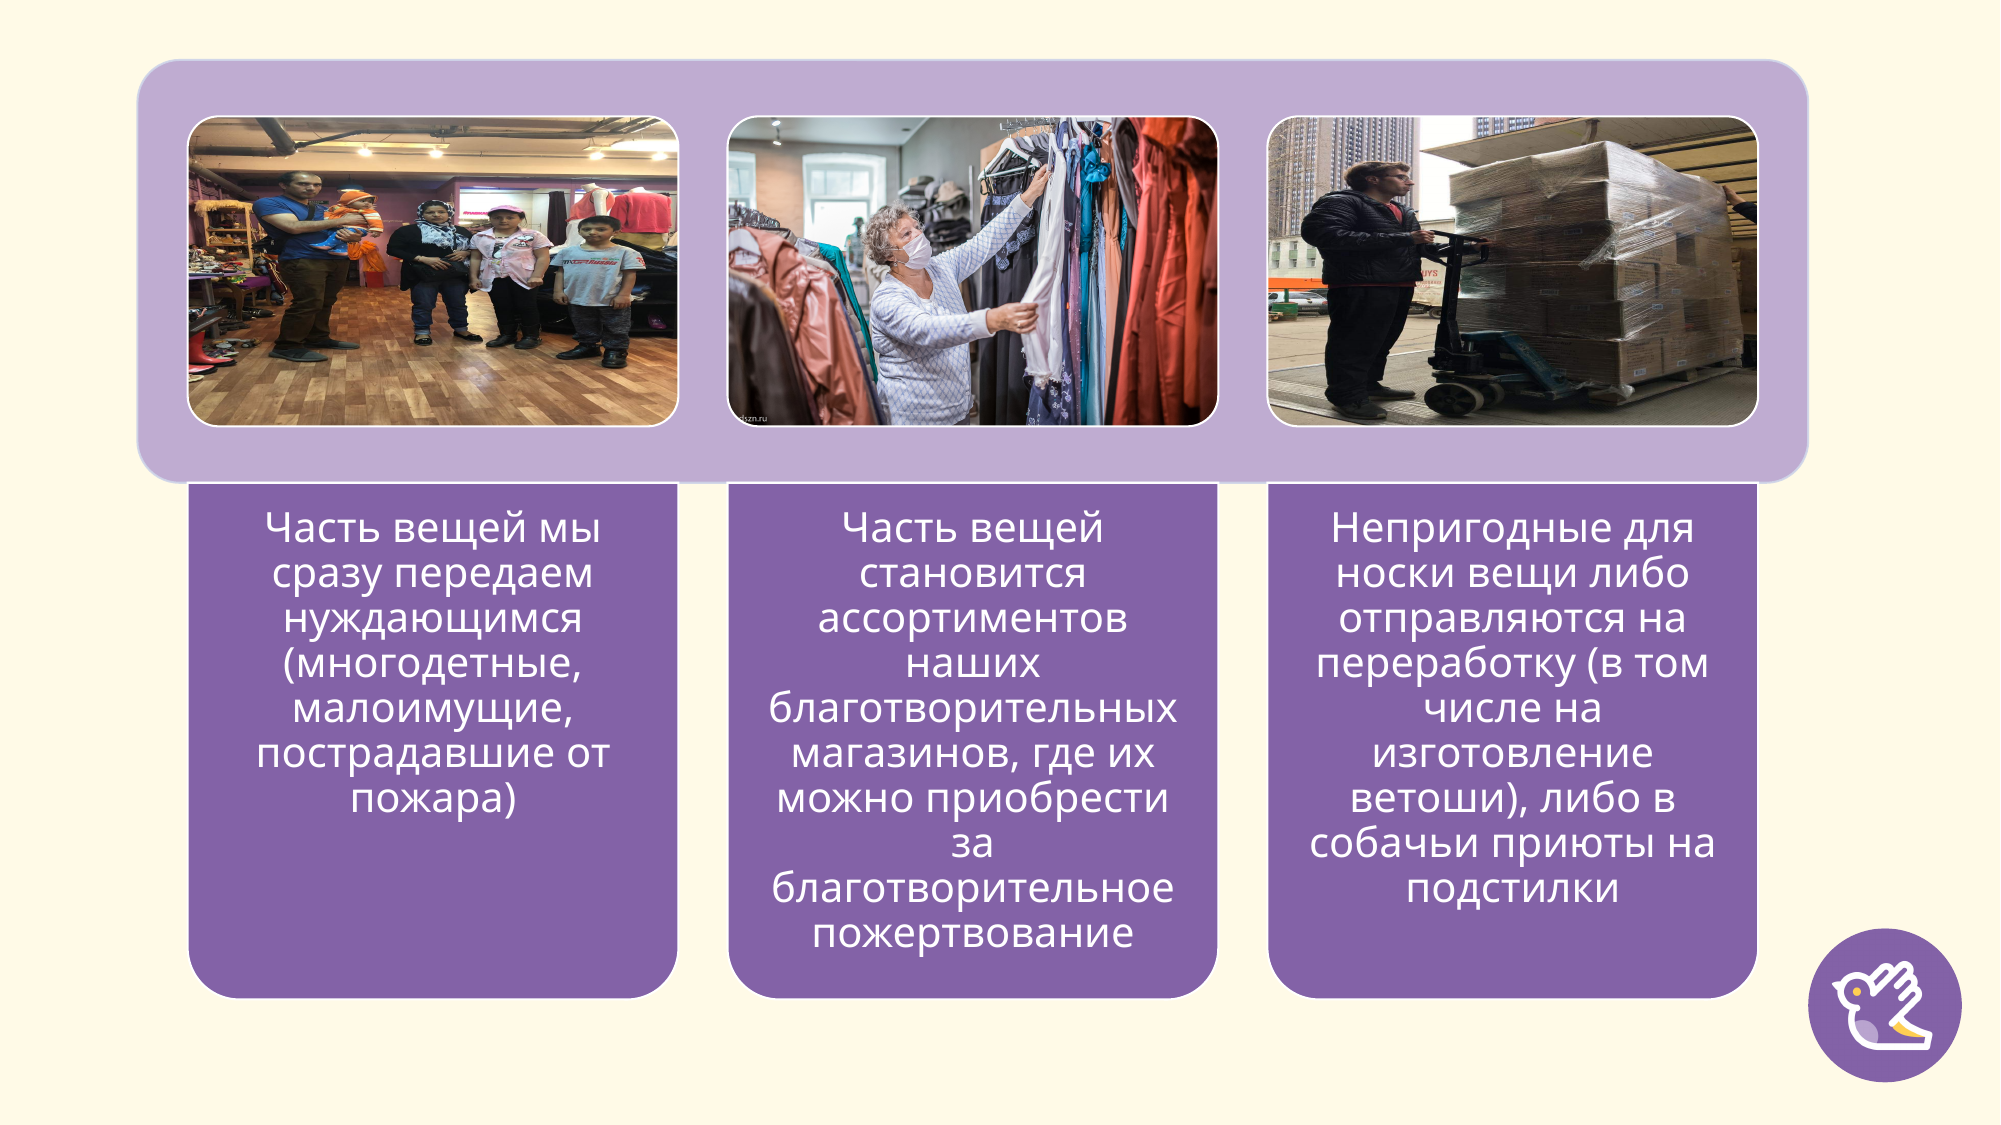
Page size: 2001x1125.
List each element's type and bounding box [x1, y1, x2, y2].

list [137, 59, 1809, 1000]
picture [1808, 928, 1962, 1083]
